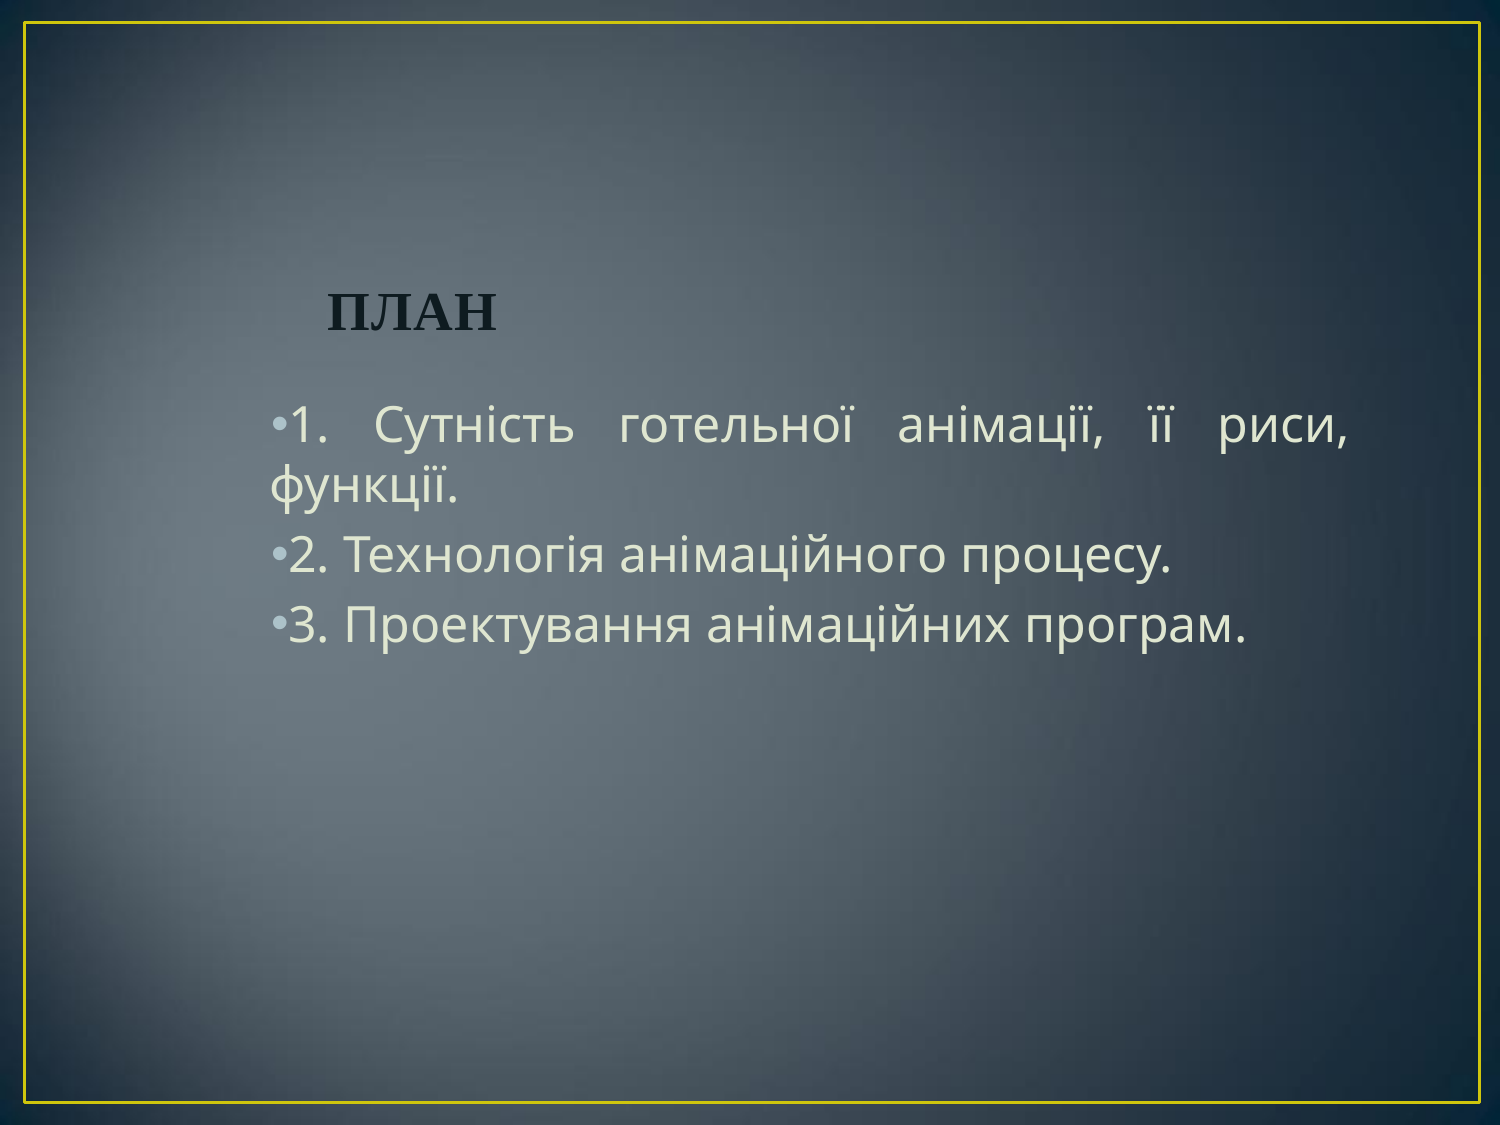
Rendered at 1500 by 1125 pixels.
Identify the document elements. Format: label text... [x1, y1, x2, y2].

title ПЛАН [312, 267, 632, 349]
list 1. Сутність готельної анімації, її риси, функції. 2. Технологія анімаційного процесу. 3. Проектування анімаційних програм. [253, 385, 1366, 917]
picture [0, 0, 1500, 1125]
